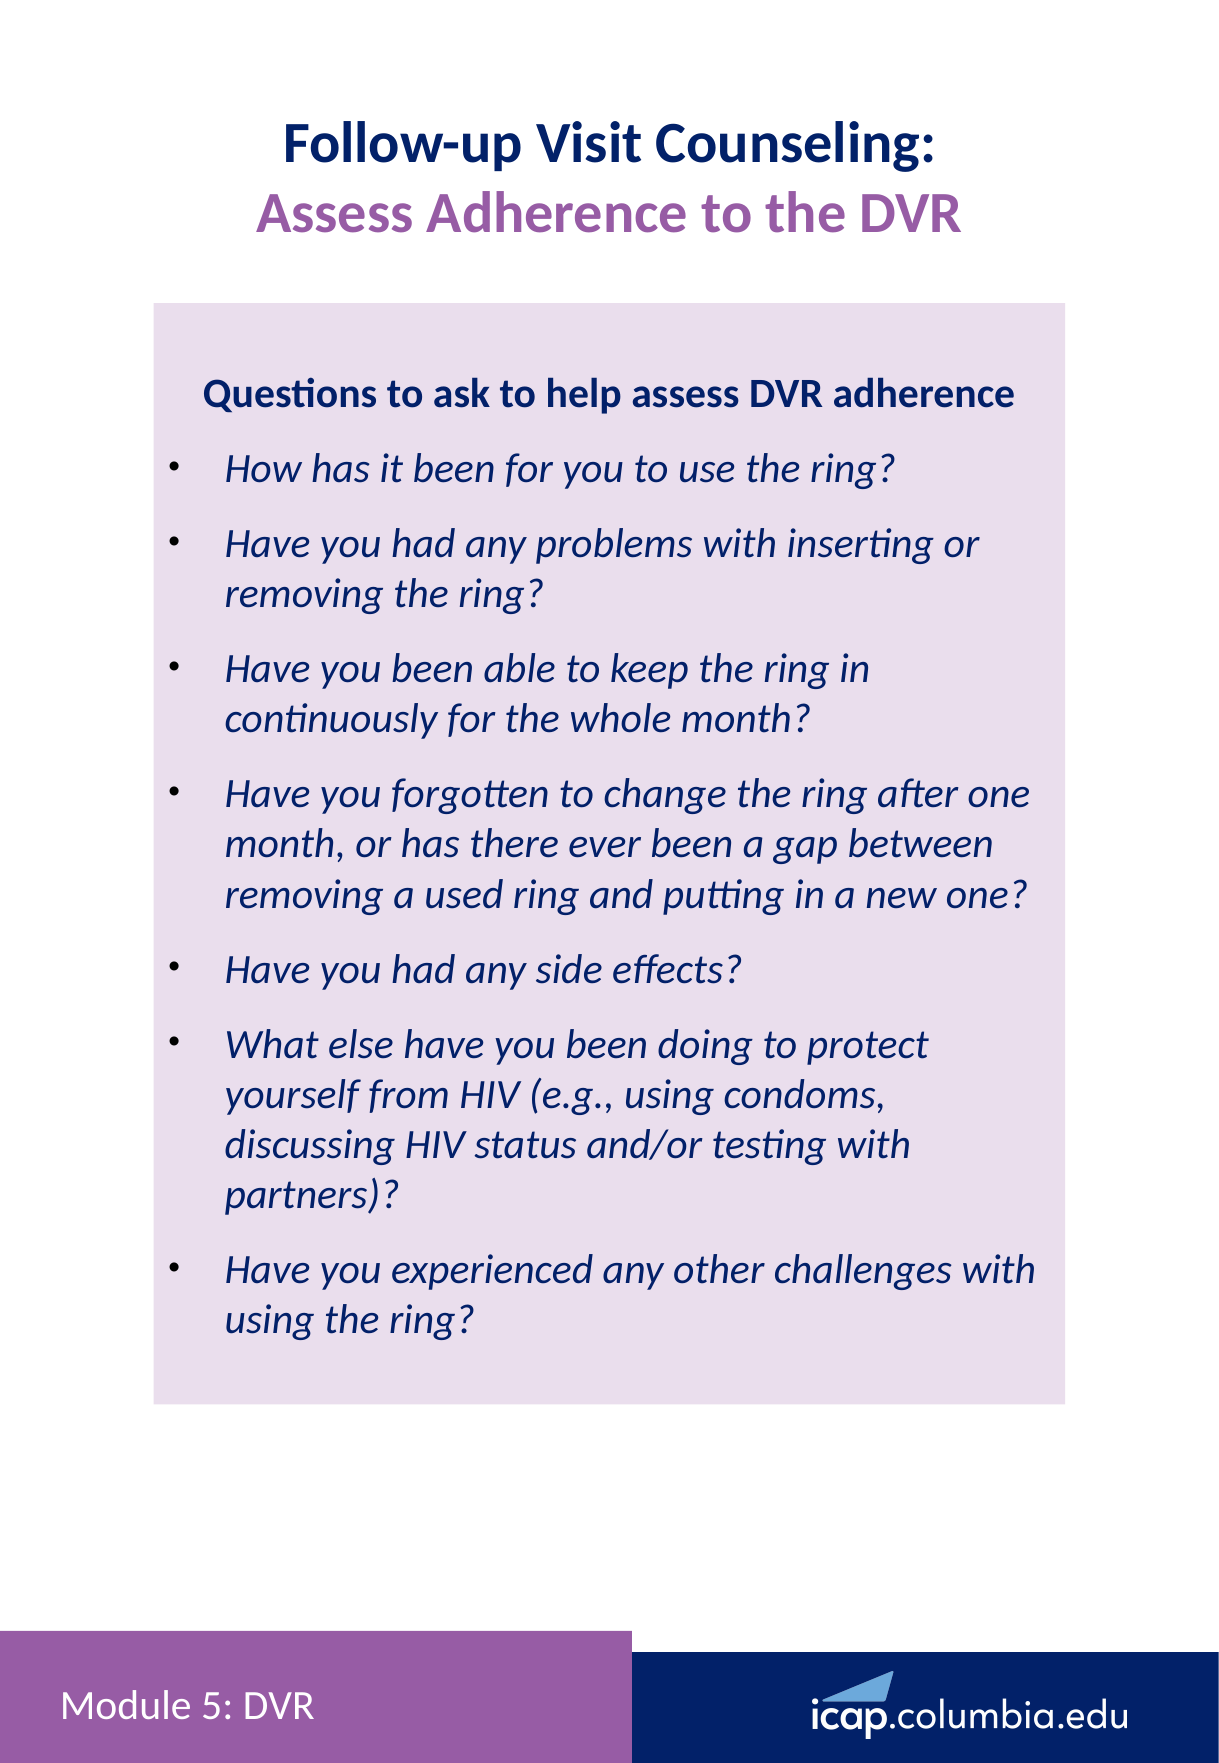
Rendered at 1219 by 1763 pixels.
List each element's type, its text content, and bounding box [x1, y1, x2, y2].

list Follow-up Visit Counseling: Assess Adherence to the DVR [92, 96, 1127, 249]
title Module 5: DVR [45, 1669, 584, 1744]
list Questions to ask to help assess DVR adherence How has it been for you to use the ring? Have you had any problems with inserting or removing the ring? Have you been able to keep the ring in continuously for the whole month? Have you forgotten to change the ring after one month, or has there ever been a gap between removing a used ring and putting in a new one? Have you had any side effects? What else have you been doing to protect yourself from HIV (e.g., using condoms, discussing HIV status and/or testing with partners)? Have you experienced any other challenges with using the ring? [153, 303, 1066, 1405]
picture [812, 1671, 1127, 1739]
